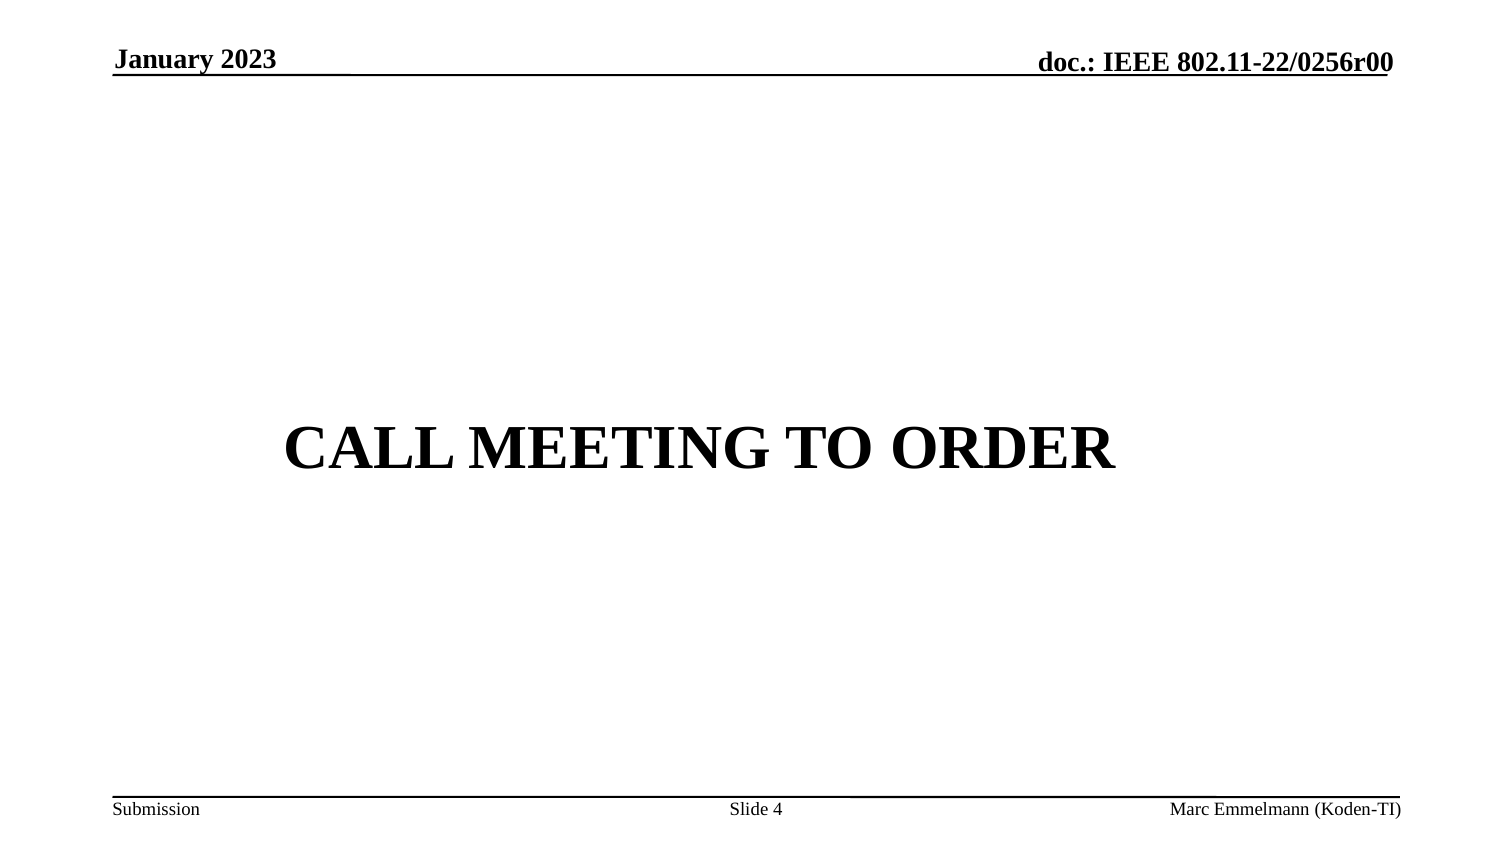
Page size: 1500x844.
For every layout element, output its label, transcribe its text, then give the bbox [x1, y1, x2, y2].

title Call Meeting to Order [267, 398, 1500, 567]
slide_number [114, 40, 423, 75]
slide_number Slide 4 [712, 796, 800, 842]
footer Marc Emmelmann (Koden-TI) [878, 796, 1402, 820]
